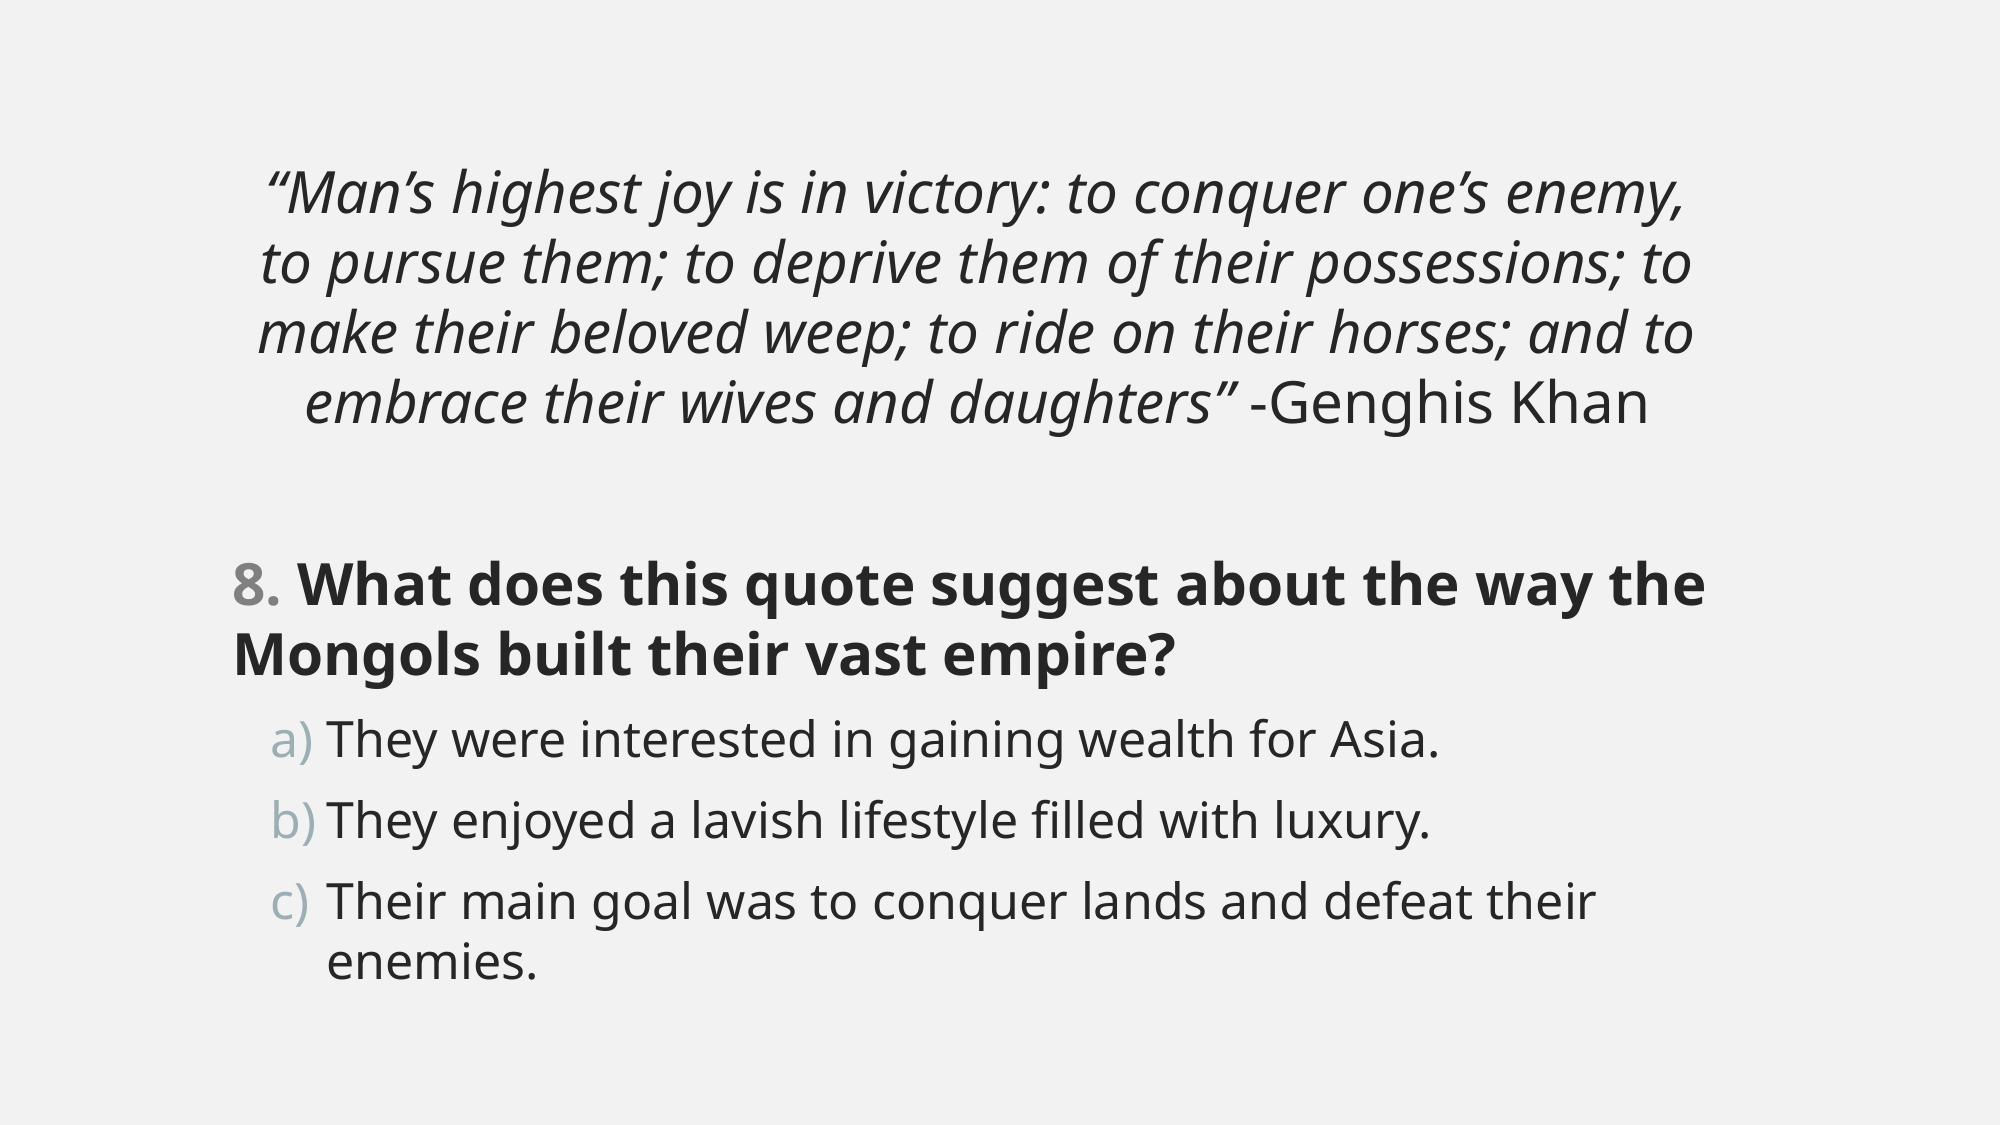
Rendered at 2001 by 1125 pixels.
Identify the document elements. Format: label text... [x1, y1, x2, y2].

list “Man’s highest joy is in victory: to conquer one’s enemy, to pursue them; to deprive them of their possessions; to make their beloved weep; to ride on their horses; and to embrace their wives and daughters” -Genghis Khan 8. What does this quote suggest about the way the Mongols built their vast empire? They were interested in gaining wealth for Asia. They enjoyed a lavish lifestyle filled with luxury. Their main goal was to conquer lands and defeat their enemies. [217, 147, 1737, 996]
